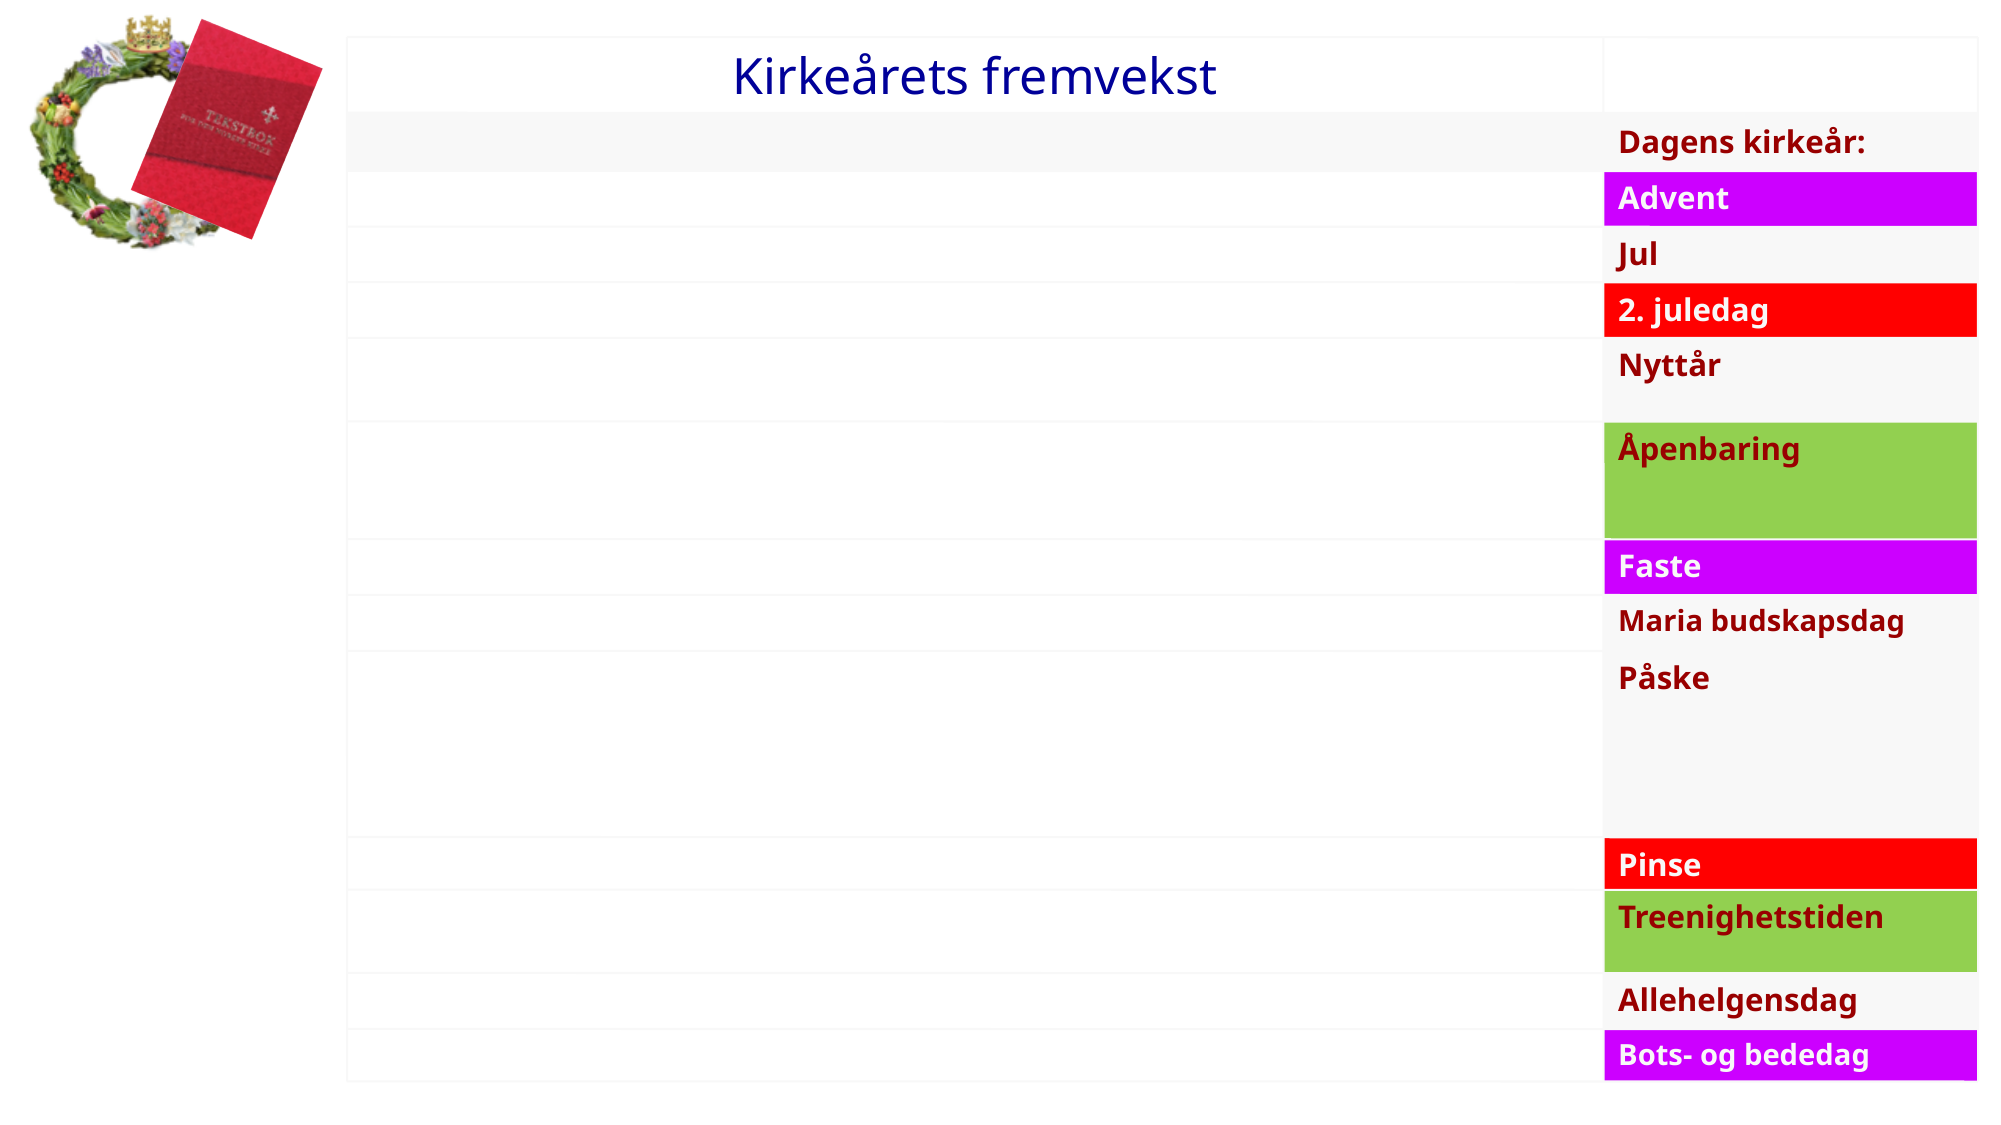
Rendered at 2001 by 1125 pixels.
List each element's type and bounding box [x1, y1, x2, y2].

text_box [346, 36, 1979, 1082]
picture [20, 13, 322, 260]
